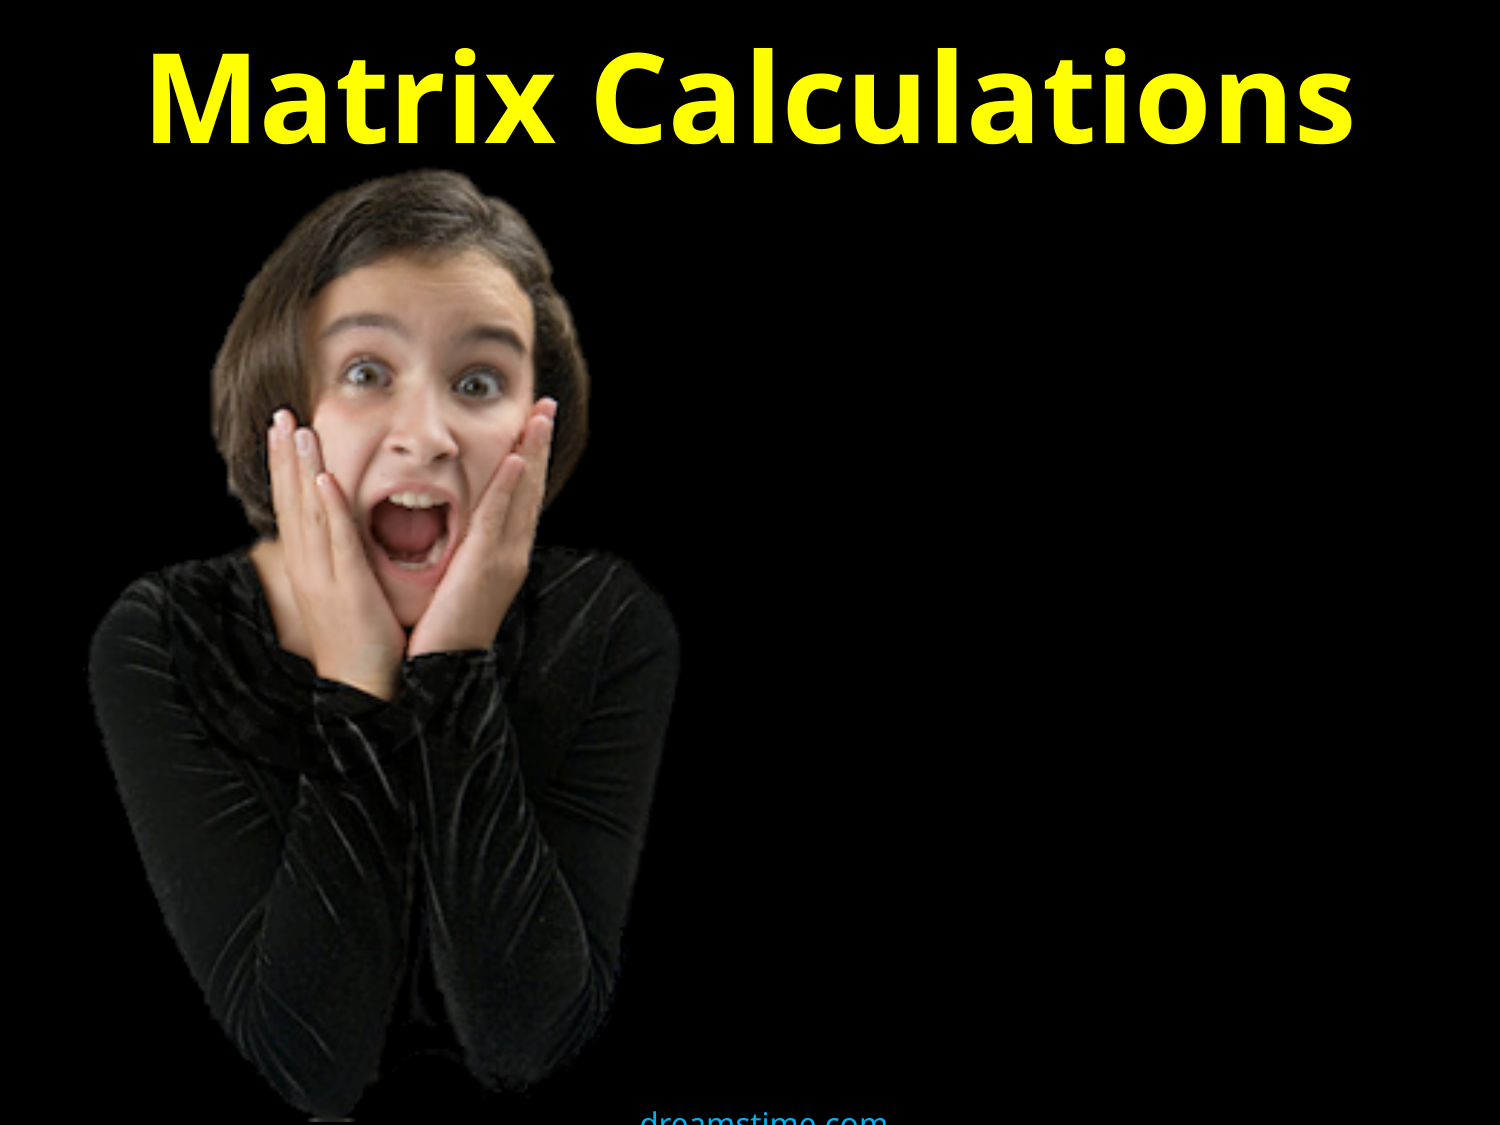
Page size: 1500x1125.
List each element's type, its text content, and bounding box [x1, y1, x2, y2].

text_box dreamstime.com [728, 1096, 1500, 1125]
title Matrix Calculations [0, 0, 1500, 188]
picture [0, 32, 726, 1123]
